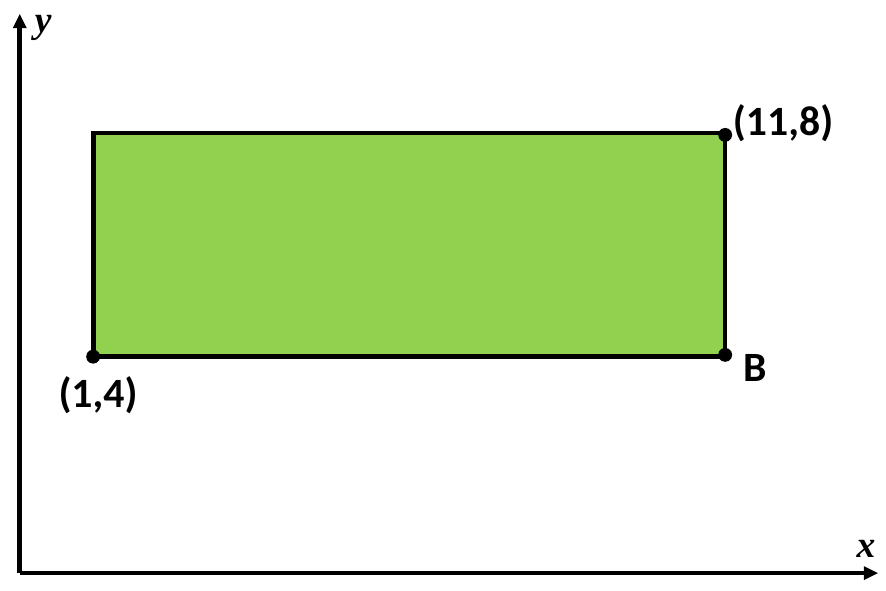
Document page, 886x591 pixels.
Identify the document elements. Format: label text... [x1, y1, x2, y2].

text_box [92, 132, 726, 358]
text_box x [841, 512, 886, 573]
text_box [718, 347, 733, 362]
text_box (1,4) [43, 358, 153, 424]
text_box [86, 349, 101, 358]
text_box (11,8) [718, 86, 849, 152]
text_box y [19, 0, 67, 47]
text_box B [728, 332, 782, 397]
